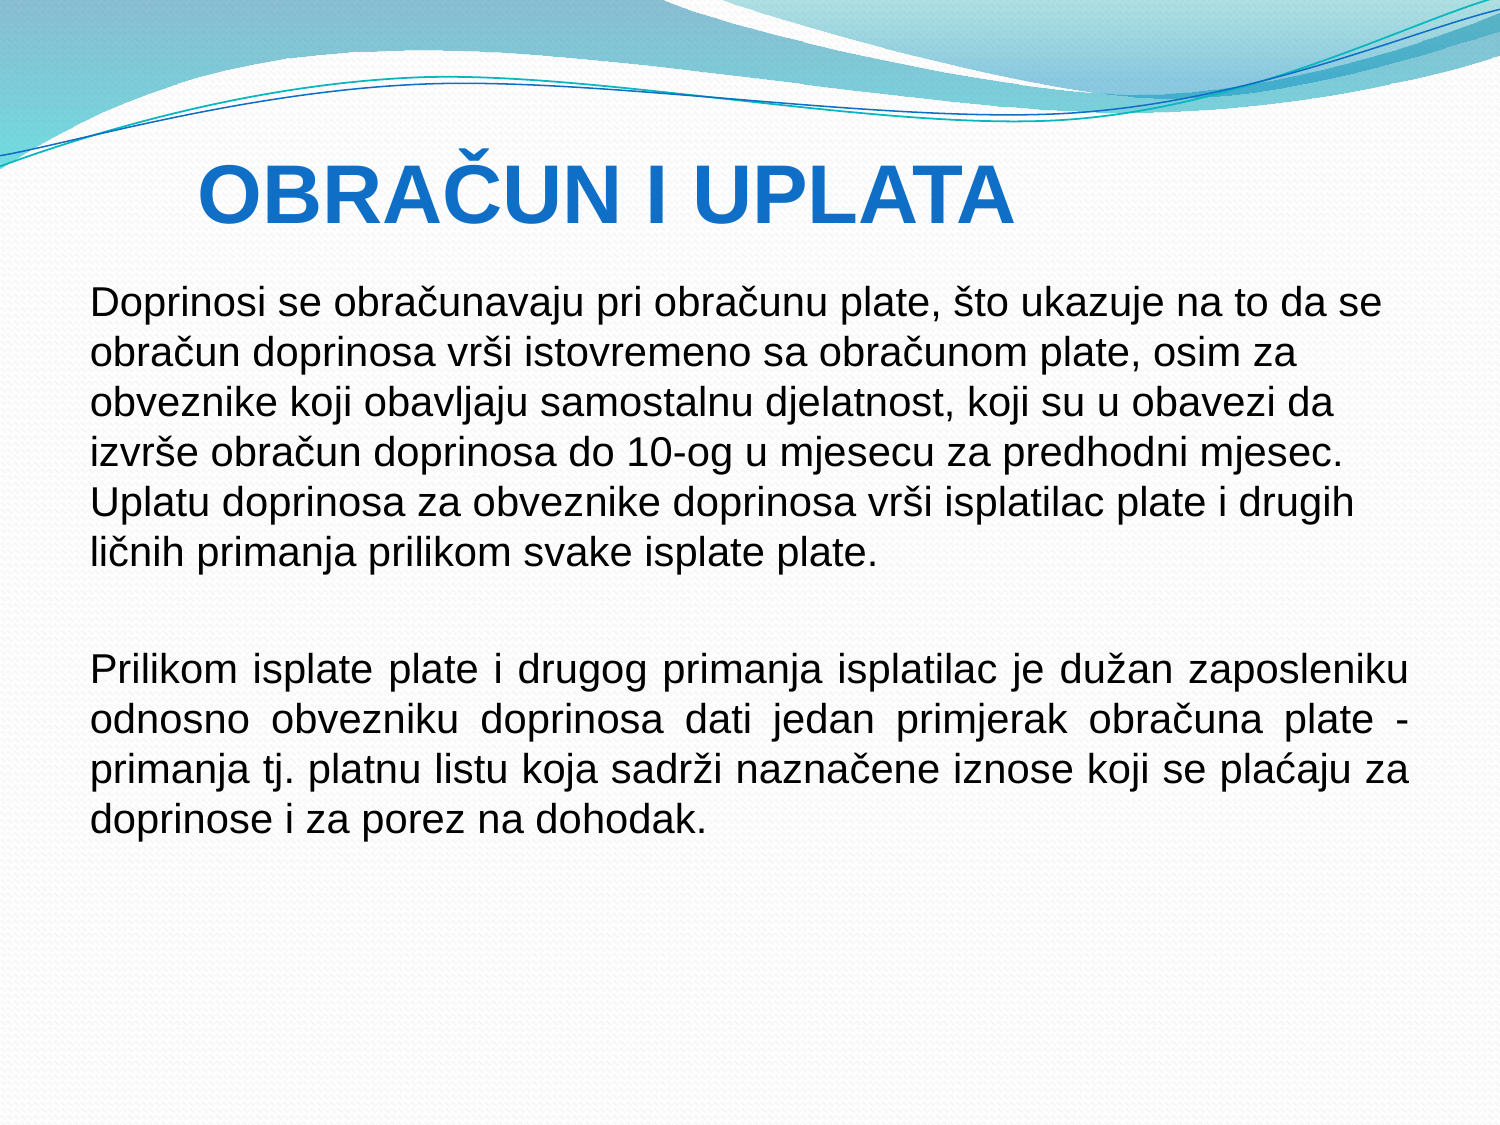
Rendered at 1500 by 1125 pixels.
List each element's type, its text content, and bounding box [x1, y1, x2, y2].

list Doprinosi se obračunavaju pri obračunu plate, što ukazuje na to da se obračun doprinosa vrši istovremeno sa obračunom plate, osim za obveznike koji obavljaju samostalnu djelatnost, koji su u obavezi da izvrše obračun doprinosa do 10-og u mjesecu za predhodni mjesec. Uplatu doprinosa za obveznike doprinosa vrši isplatilac plate i drugih ličnih primanja prilikom svake isplate plate. Prilikom isplate plate i drugog primanja isplatilac je dužan zaposleniku odnosno obvezniku doprinosa dati jedan primjerak obračuna plate - primanja tj. platnu listu koja sadrži naznačene iznose koji se plaćaju za doprinose i za porez na dohodak. [75, 267, 1425, 1038]
title obračun i uplata [35, 42, 1465, 240]
